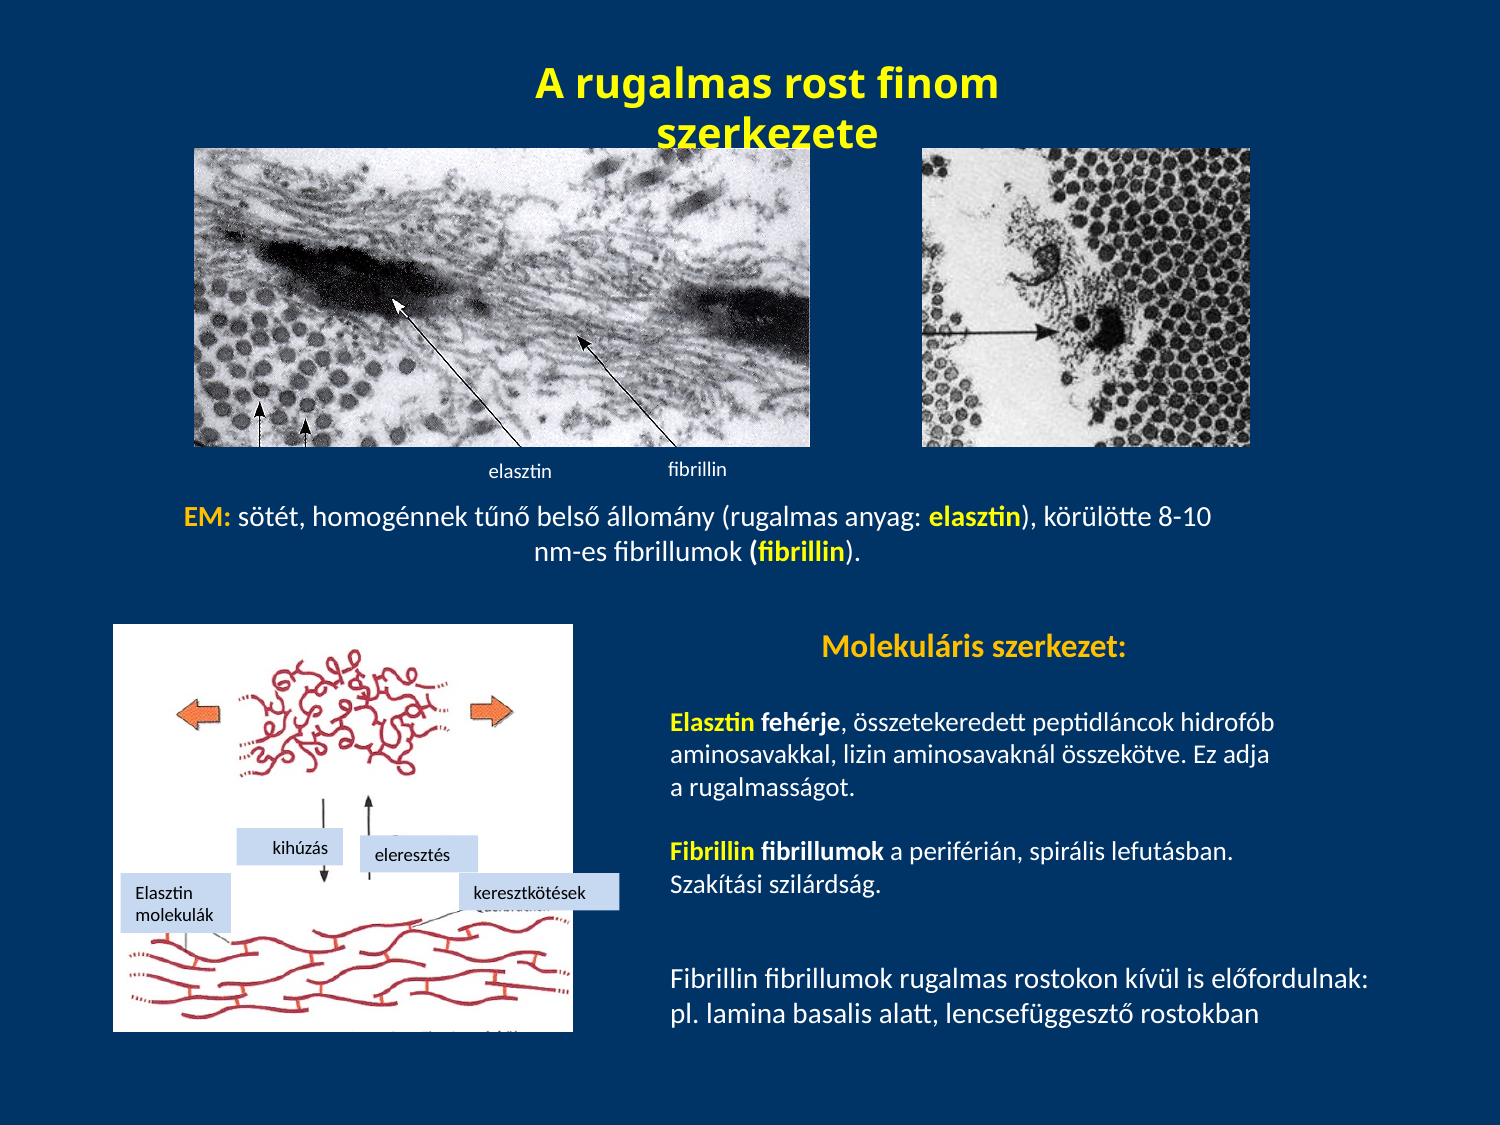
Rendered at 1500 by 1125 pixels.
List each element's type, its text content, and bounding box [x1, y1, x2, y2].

text_box keresztkötések [579, 873, 620, 911]
picture [194, 148, 810, 447]
text_box EM: sötét, homogénnek tűnő belső állomány (rugalmas anyag: elasztin), körülötte 8-10 nm-es fibrillumok (fibrillin). [154, 490, 1241, 575]
text_box fibrillin [603, 455, 793, 488]
text_box Fibrillin fibrillumok rugalmas rostokon kívül is előfordulnak: pl. lamina basalis alatt, lencsefüggesztő rostokban [655, 952, 1412, 1037]
text_box Molekuláris szerkezet: Elasztin fehérje, összetekeredett peptidláncok hidrofób aminosavakkal, lizin aminosavaknál összekötve. Ez adja a rugalmasságot. Fibrillin fibrillumok a periférián, spirális lefutásban. Szakítási szilárdság. [655, 616, 1294, 907]
text_box A rugalmas rost finom szerkezete [407, 49, 1128, 165]
text_box elasztin [437, 455, 603, 490]
picture [922, 148, 1251, 447]
picture [113, 624, 573, 1032]
